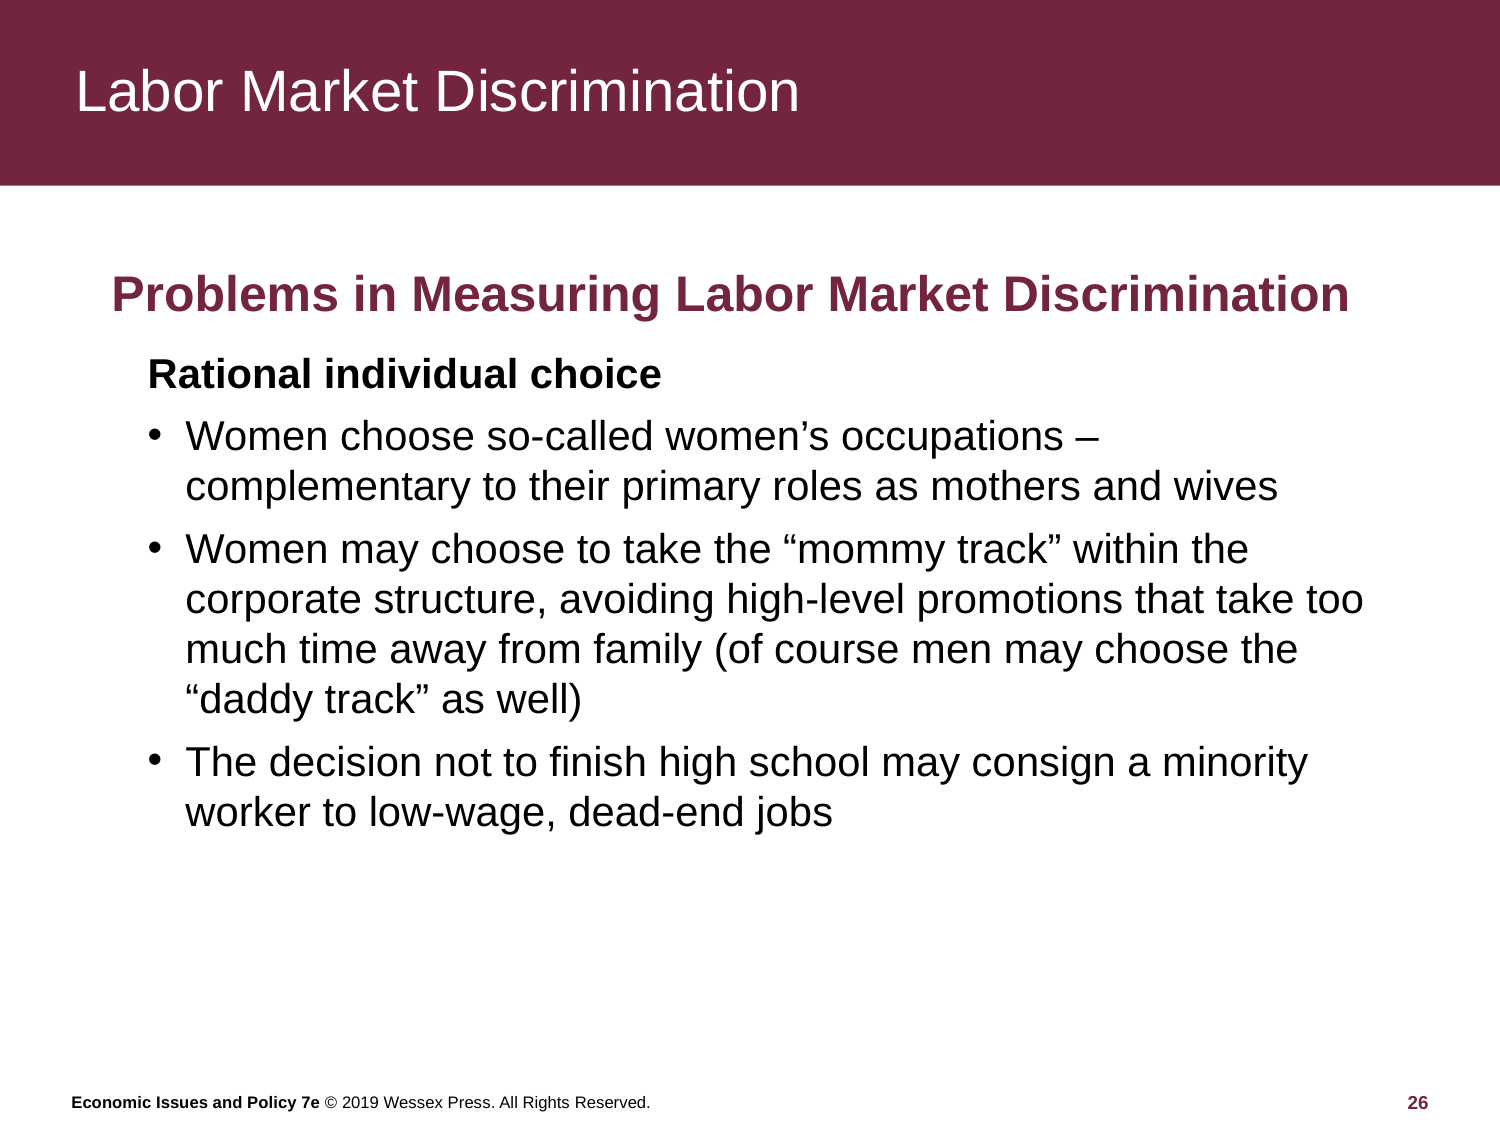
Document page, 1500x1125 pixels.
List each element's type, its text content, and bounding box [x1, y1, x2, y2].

list Problems in Measuring Labor Market Discrimination Rational individual choice Women choose so-called women’s occupations – complementary to their primary roles as mothers and wives Women may choose to take the “mommy track” within the corporate structure, avoiding high-level promotions that take too much time away from family (of course men may choose the “daddy track” as well) The decision not to finish high school may consign a minority worker to low-wage, dead-end jobs [109, 261, 1392, 1014]
title Labor Market Discrimination [0, 0, 1500, 186]
